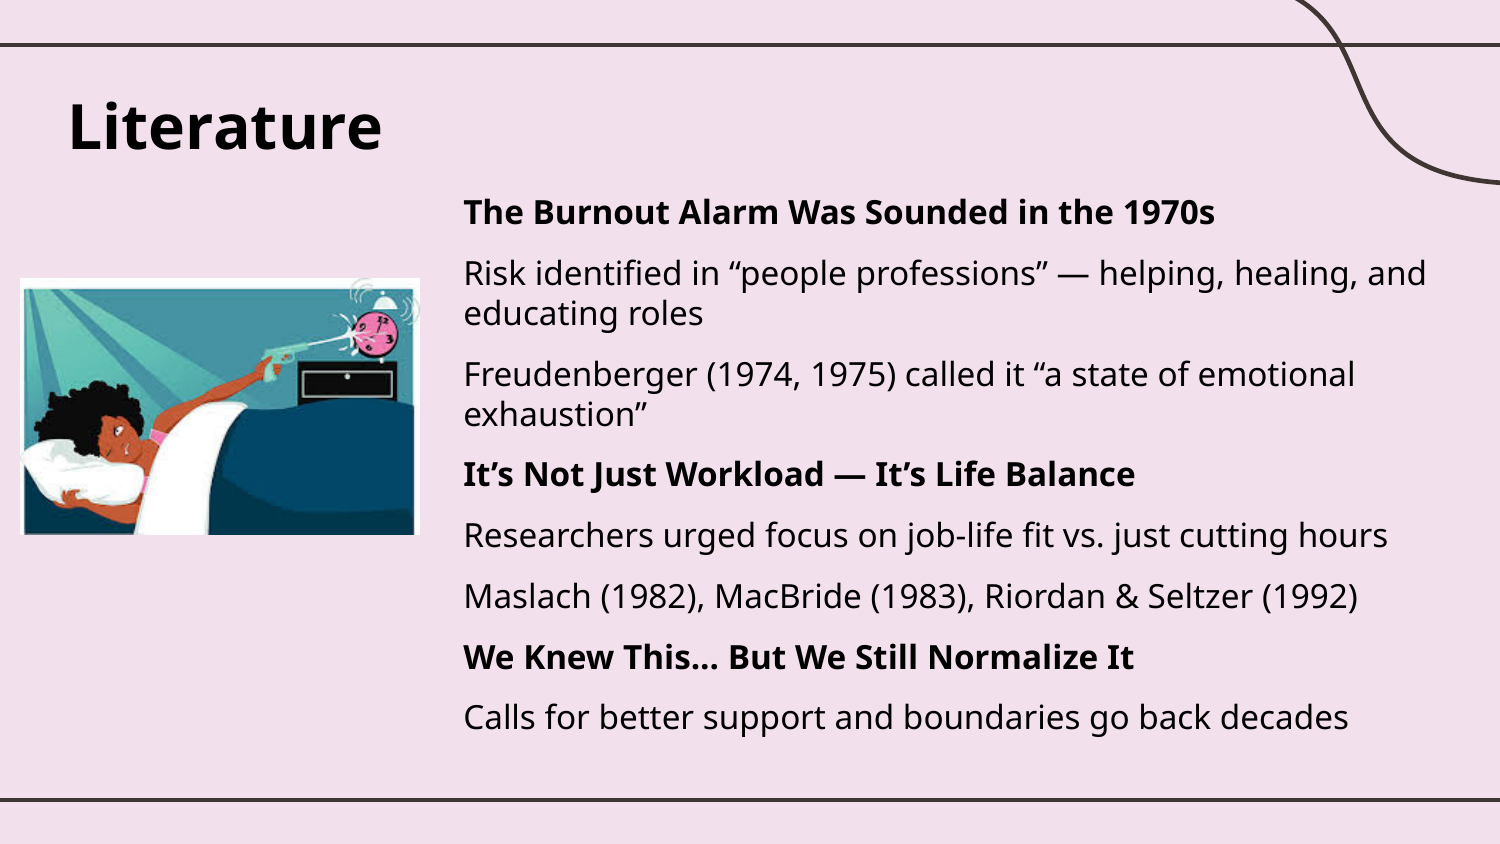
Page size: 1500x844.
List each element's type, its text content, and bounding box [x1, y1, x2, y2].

text_box Literature [52, 85, 717, 177]
text_box The Burnout Alarm Was Sounded in the 1970s Risk identified in “people professions” — helping, healing, and educating roles Freudenberger (1974, 1975) called it “a state of emotional exhaustion” It’s Not Just Workload — It’s Life Balance Researchers urged focus on job-life fit vs. just cutting hours Maslach (1982), MacBride (1983), Riordan & Seltzer (1992) We Knew This... But We Still Normalize It Calls for better support and boundaries go back decades [448, 176, 1500, 844]
picture [20, 278, 420, 535]
